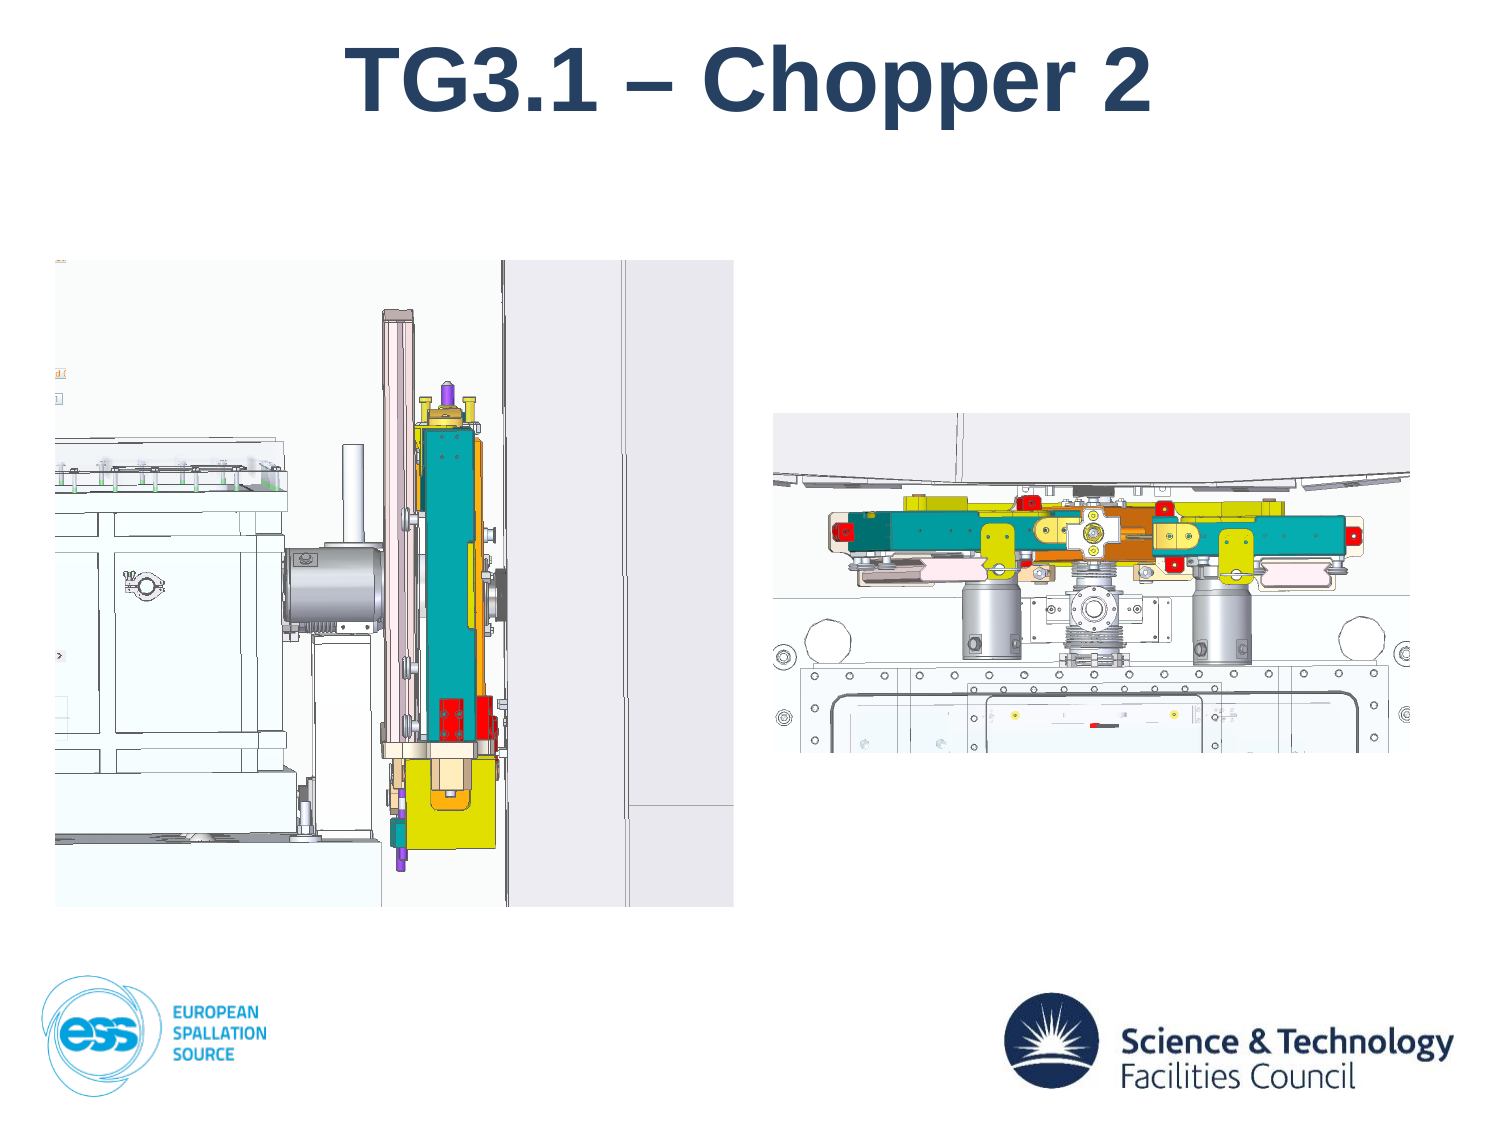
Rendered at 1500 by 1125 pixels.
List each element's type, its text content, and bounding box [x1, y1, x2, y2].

title TG3.1 – Chopper 2 [0, 9, 1500, 140]
picture [41, 975, 266, 1097]
picture [773, 413, 1411, 753]
picture [54, 259, 734, 907]
picture [1003, 991, 1454, 1090]
